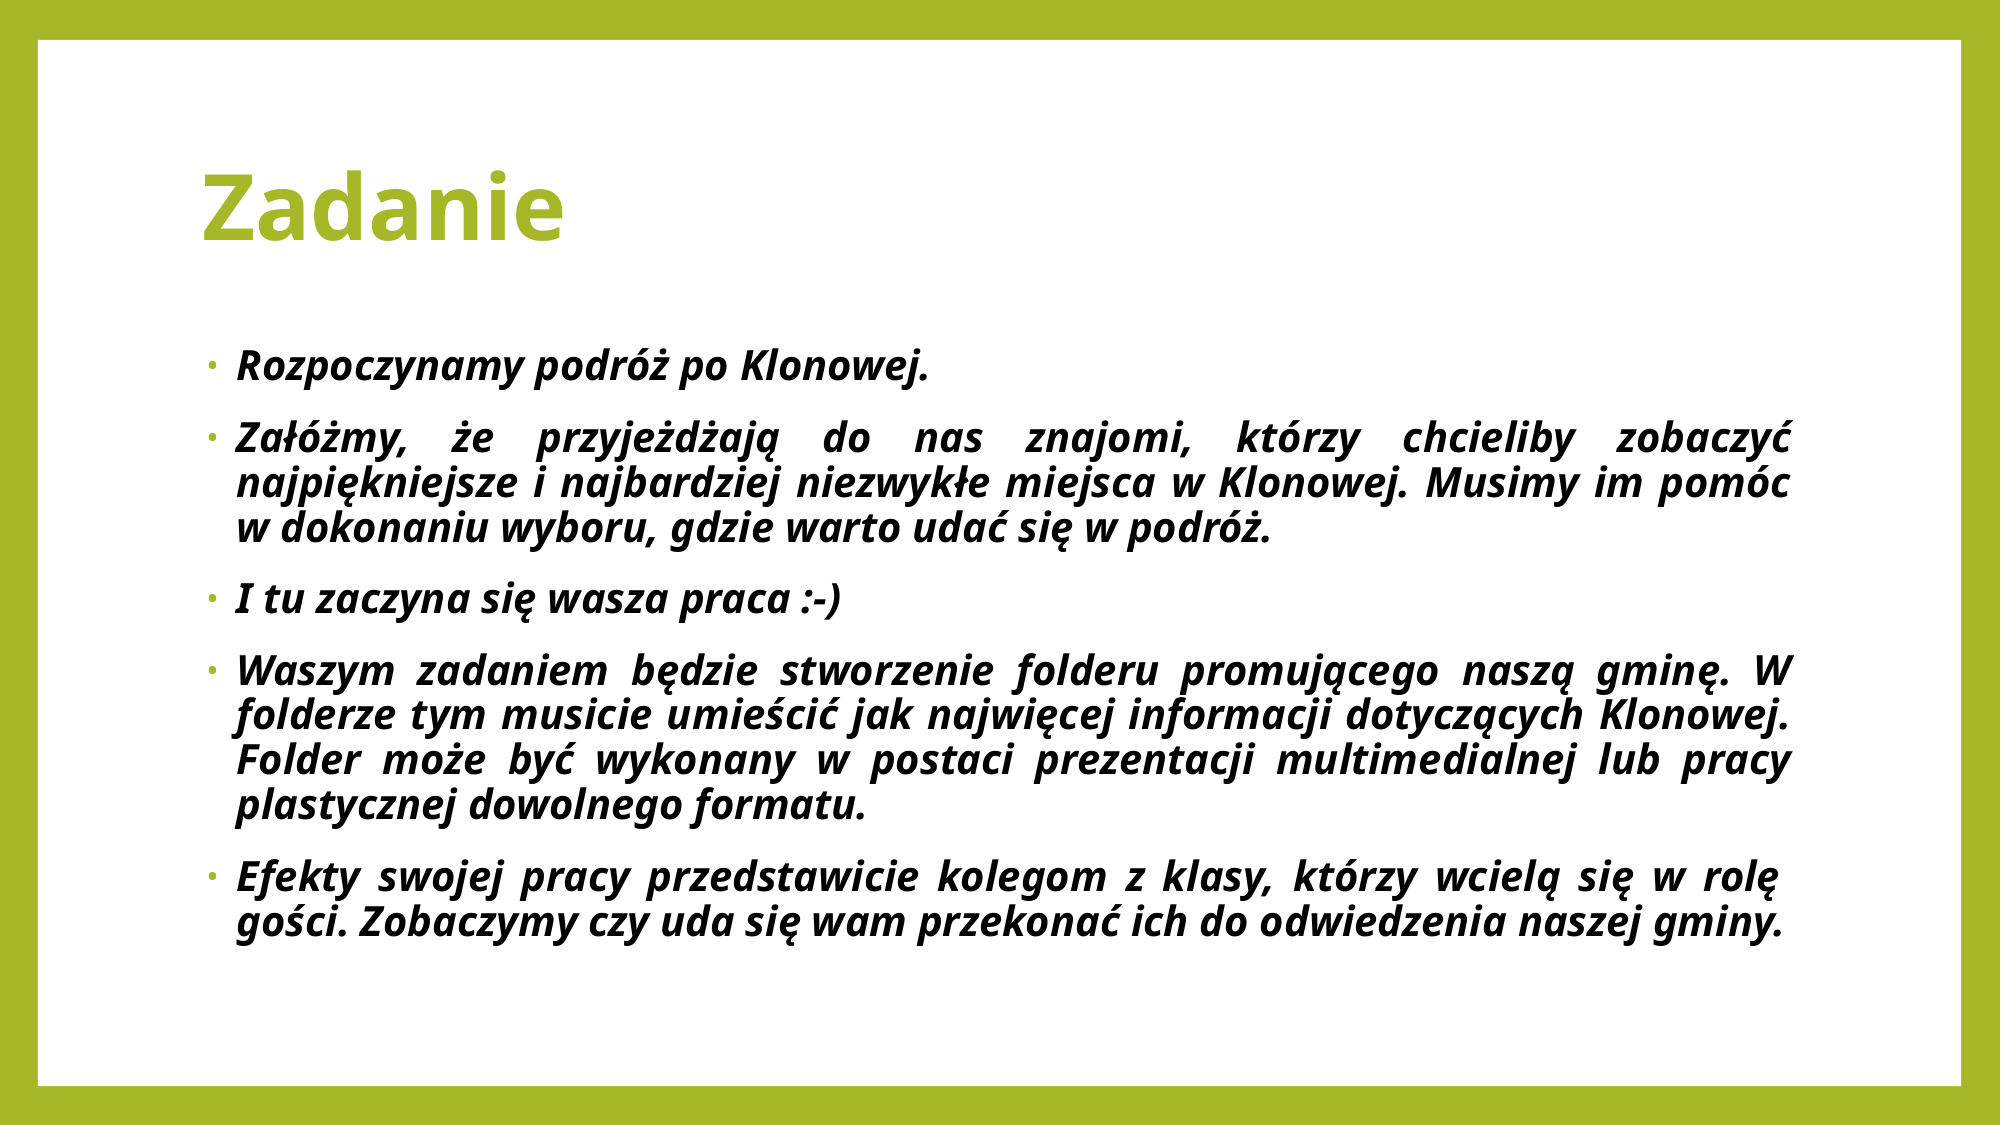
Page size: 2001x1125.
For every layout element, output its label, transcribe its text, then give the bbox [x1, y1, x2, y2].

list Rozpoczynamy podróż po Klonowej. Załóżmy, że przyjeżdżają do nas znajomi, którzy chcieliby zobaczyć najpiękniejsze i najbardziej niezwykłe miejsca w Klonowej. Musimy im pomóc w dokonaniu wyboru, gdzie warto udać się w podróż. I tu zaczyna się wasza praca :-) Waszym zadaniem będzie stworzenie folderu promującego naszą gminę. W folderze tym musicie umieścić jak najwięcej informacji dotyczących Klonowej. Folder może być wykonany w postaci prezentacji multimedialnej lub pracy plastycznej dowolnego formatu. Efekty swojej pracy przedstawicie kolegom z klasy, którzy wcielą się w rolę gości. Zobaczymy czy uda się wam przekonać ich do odwiedzenia naszej gminy. [187, 337, 1808, 1000]
title Zadanie [187, 99, 1808, 323]
